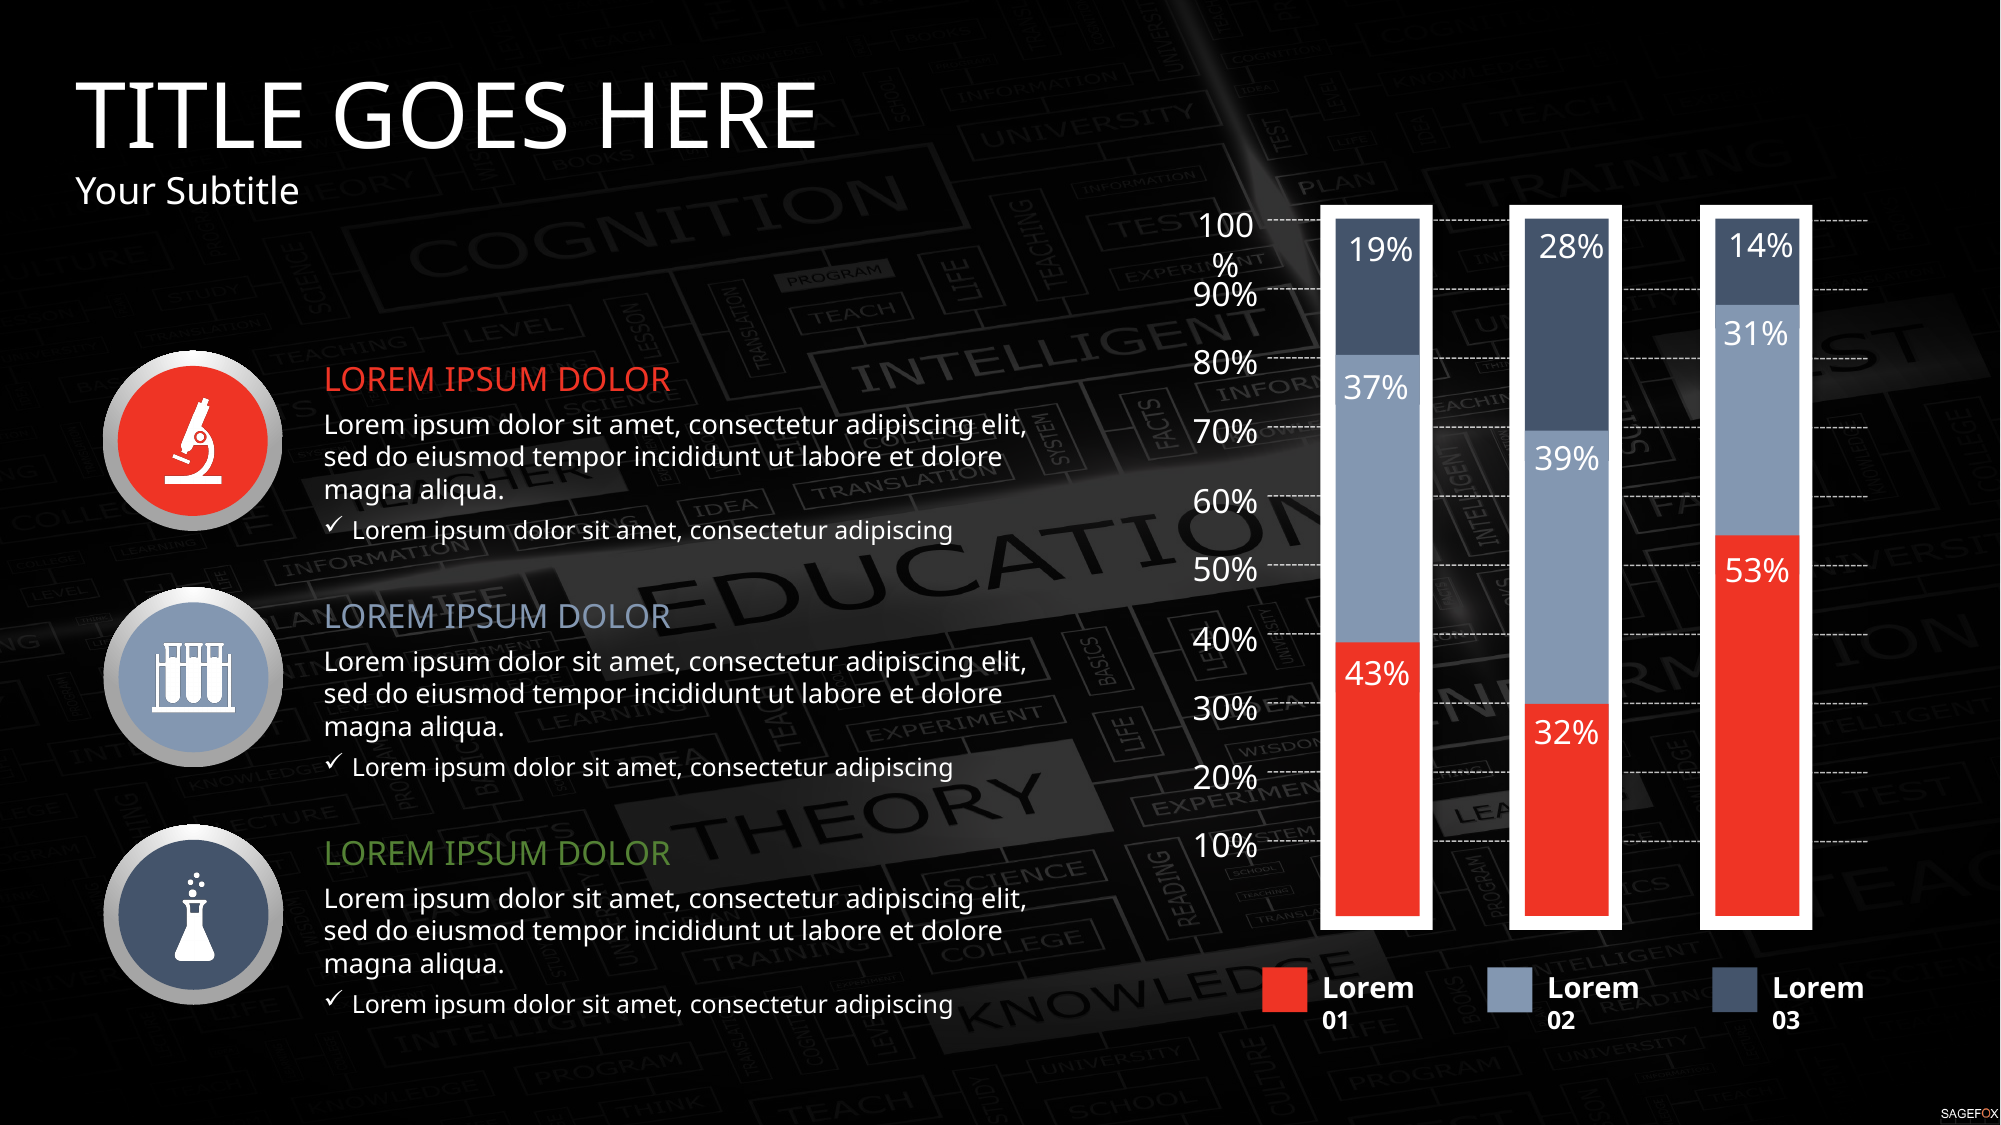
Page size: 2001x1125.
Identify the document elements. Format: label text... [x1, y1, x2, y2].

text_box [1332, 642, 1423, 917]
text_box LOREM IPSUM DOLOR Lorem ipsum dolor sit amet, consectetur adipiscing elit, sed do eiusmod tempor incididunt ut labore et dolore magna aliqua. Lorem ipsum dolor sit amet, consectetur adipiscing [308, 351, 1069, 552]
text_box [1319, 204, 1434, 219]
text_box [103, 587, 284, 768]
text_box [1508, 204, 1623, 219]
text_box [1802, 219, 1868, 842]
text_box LOREM IPSUM DOLOR Lorem ipsum dolor sit amet, consectetur adipiscing elit, sed do eiusmod tempor incididunt ut labore et dolore magna aliqua. Lorem ipsum dolor sit amet, consectetur adipiscing [308, 825, 1069, 1026]
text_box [1335, 218, 1426, 405]
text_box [1278, 219, 1335, 842]
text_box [1712, 959, 1908, 1013]
text_box LOREM IPSUM DOLOR Lorem ipsum dolor sit amet, consectetur adipiscing elit, sed do eiusmod tempor incididunt ut labore et dolore magna aliqua. Lorem ipsum dolor sit amet, consectetur adipiscing [308, 588, 1069, 789]
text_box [1715, 218, 1806, 329]
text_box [1711, 304, 1802, 575]
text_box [1712, 535, 1803, 916]
text_box [1699, 842, 1813, 931]
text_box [1331, 354, 1422, 693]
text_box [103, 824, 284, 1005]
text_box TITLE GOES HERE Your Subtitle [60, 49, 1036, 220]
text_box [1699, 204, 1813, 219]
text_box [1522, 430, 1613, 740]
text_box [102, 350, 283, 531]
text_box [1319, 842, 1434, 931]
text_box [1521, 703, 1612, 916]
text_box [1487, 959, 1683, 1013]
picture [0, 0, 2001, 1125]
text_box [1172, 197, 1278, 873]
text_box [1262, 959, 1458, 1013]
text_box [1612, 219, 1715, 842]
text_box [1422, 219, 1524, 842]
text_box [1524, 218, 1617, 461]
text_box [1508, 842, 1623, 931]
